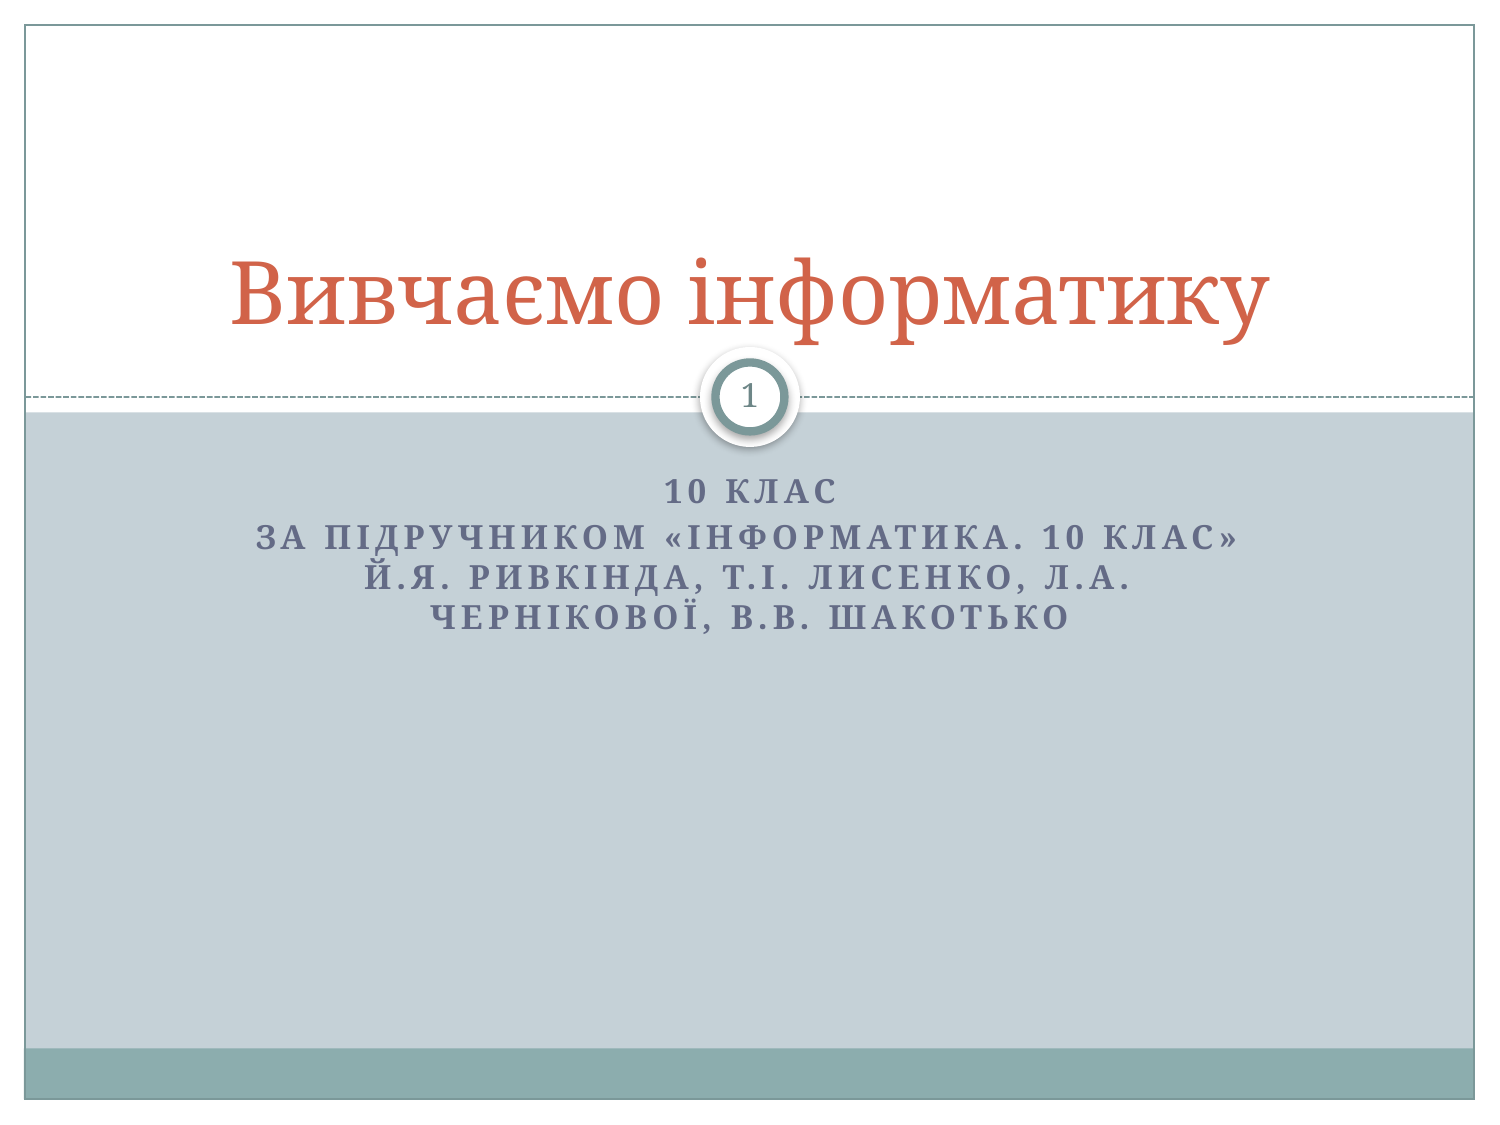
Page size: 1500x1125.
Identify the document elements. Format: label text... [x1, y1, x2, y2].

title Вивчаємо інформатику [112, 62, 1388, 350]
subtitle 10 клас За підручником «Інформатика. 10 клас» Й.Я. Ривкінда, Т.І. Лисенко, Л.А. Чернікової, В.В. Шакотько [225, 462, 1275, 750]
slide_number 1 [712, 360, 788, 434]
